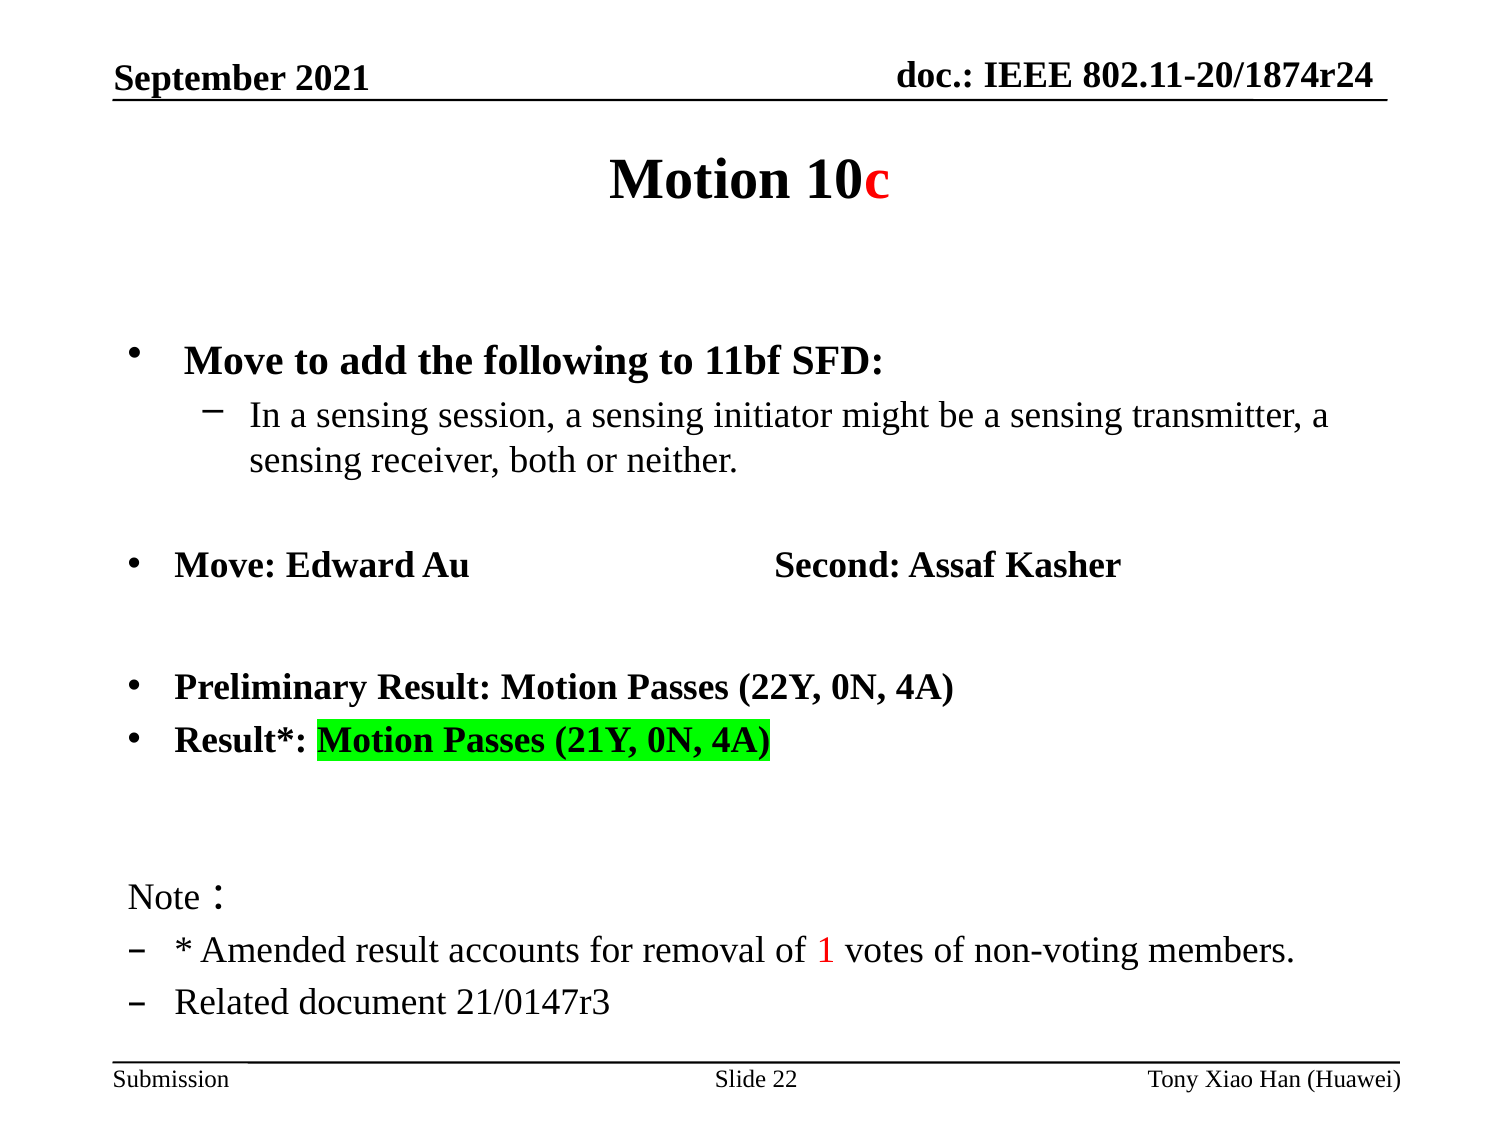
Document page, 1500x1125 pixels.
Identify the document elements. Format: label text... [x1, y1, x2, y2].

slide_number Slide 22 [712, 1061, 800, 1093]
text_box Move to add the following to 11bf SFD: In a sensing session, a sensing initiator might be a sensing transmitter, a sensing receiver, both or neither. Move: Edward Au Second: Assaf Kasher Preliminary Result: Motion Passes (22Y, 0N, 4A) Result*: Motion Passes (21Y, 0N, 4A) Note： * Amended result accounts for removal of 1 votes of non-voting members. Related document 21/0147r3 [112, 324, 1388, 1013]
footer Tony Xiao Han (Huawei) [999, 1061, 1402, 1093]
text_box Motion 10c [112, 87, 1388, 263]
